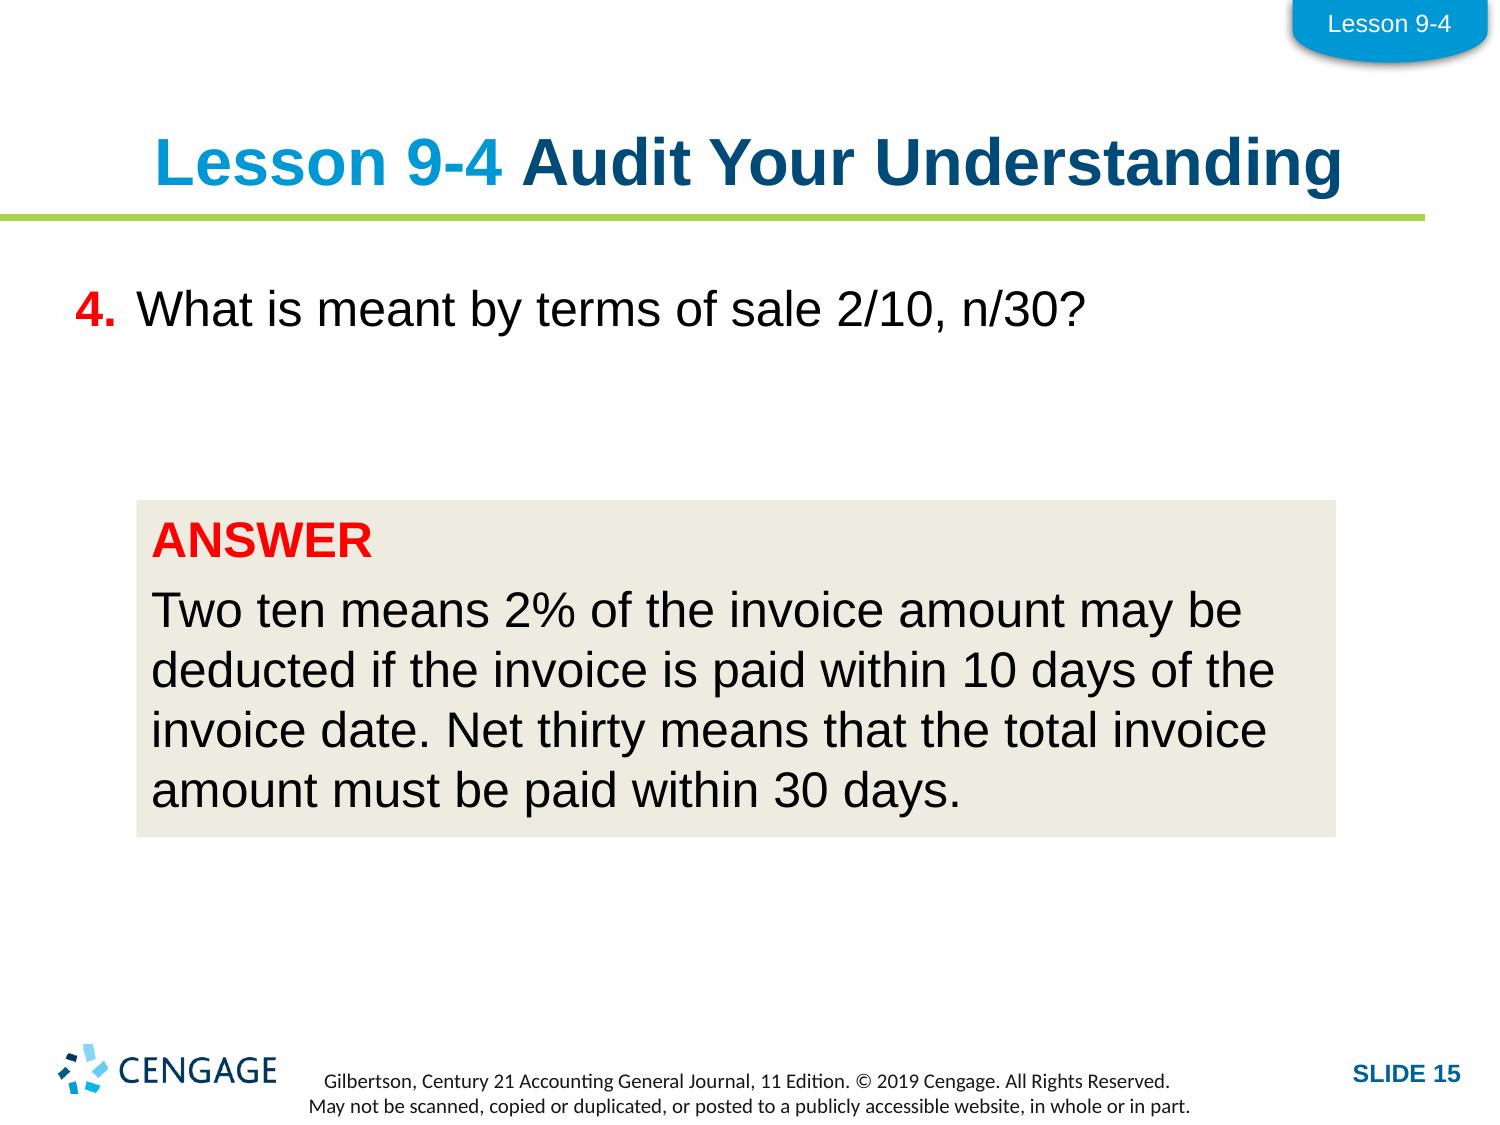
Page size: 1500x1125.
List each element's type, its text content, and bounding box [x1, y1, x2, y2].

text_box ANSWER Two ten means 2% of the invoice amount may be deducted if the invoice is paid within 10 days of the invoice date. Net thirty means that the total invoice amount must be paid within 30 days. [136, 500, 1337, 838]
list 4. What is meant by terms of sale 2/10, n/30? [60, 268, 1379, 375]
title Lesson 9-4 Audit Your Understanding [103, 118, 1397, 229]
picture [58, 1044, 276, 1094]
text_box Lesson 9-4 [1312, 0, 1467, 45]
text_box SLIDE 15 [1176, 1049, 1477, 1095]
text_box [1292, 0, 1488, 63]
